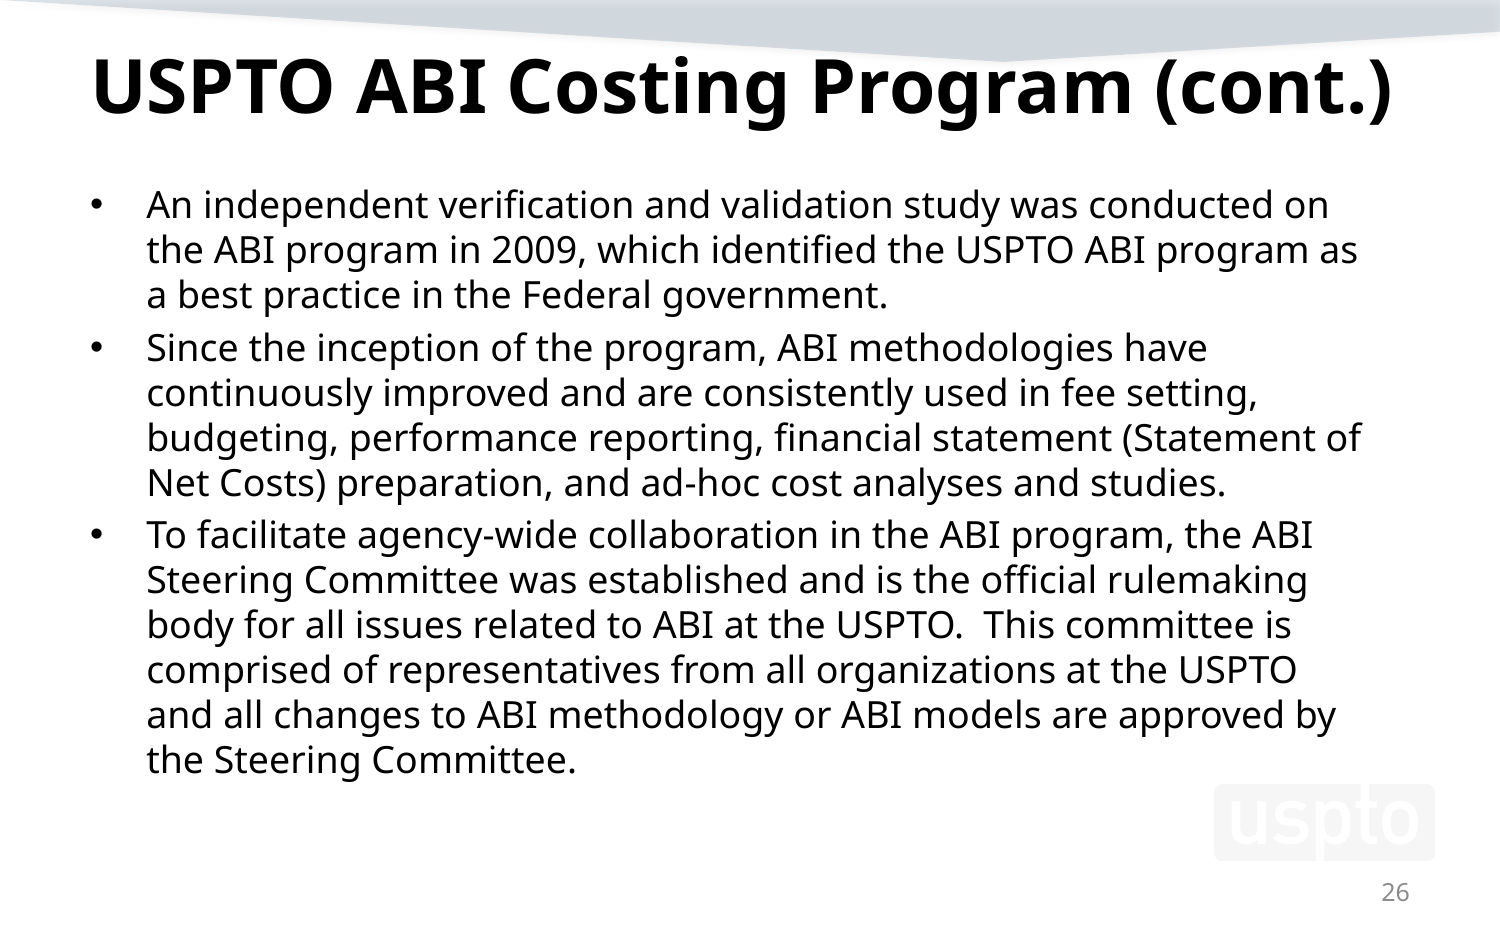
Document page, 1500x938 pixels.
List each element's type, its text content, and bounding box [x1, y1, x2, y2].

title USPTO ABI Costing Program (cont.) [75, 30, 1425, 176]
slide_number 26 [1388, 868, 1425, 919]
list An independent verification and validation study was conducted on the ABI program in 2009, which identified the USPTO ABI program as a best practice in the Federal government. Since the inception of the program, ABI methodologies have continuously improved and are consistently used in fee setting, budgeting, performance reporting, financial statement (Statement of Net Costs) preparation, and ad-hoc cost analyses and studies. To facilitate agency-wide collaboration in the ABI program, the ABI Steering Committee was established and is the official rulemaking body for all issues related to ABI at the USPTO. This committee is comprised of representatives from all organizations at the USPTO and all changes to ABI methodology or ABI models are approved by the Steering Committee. [75, 173, 1388, 938]
